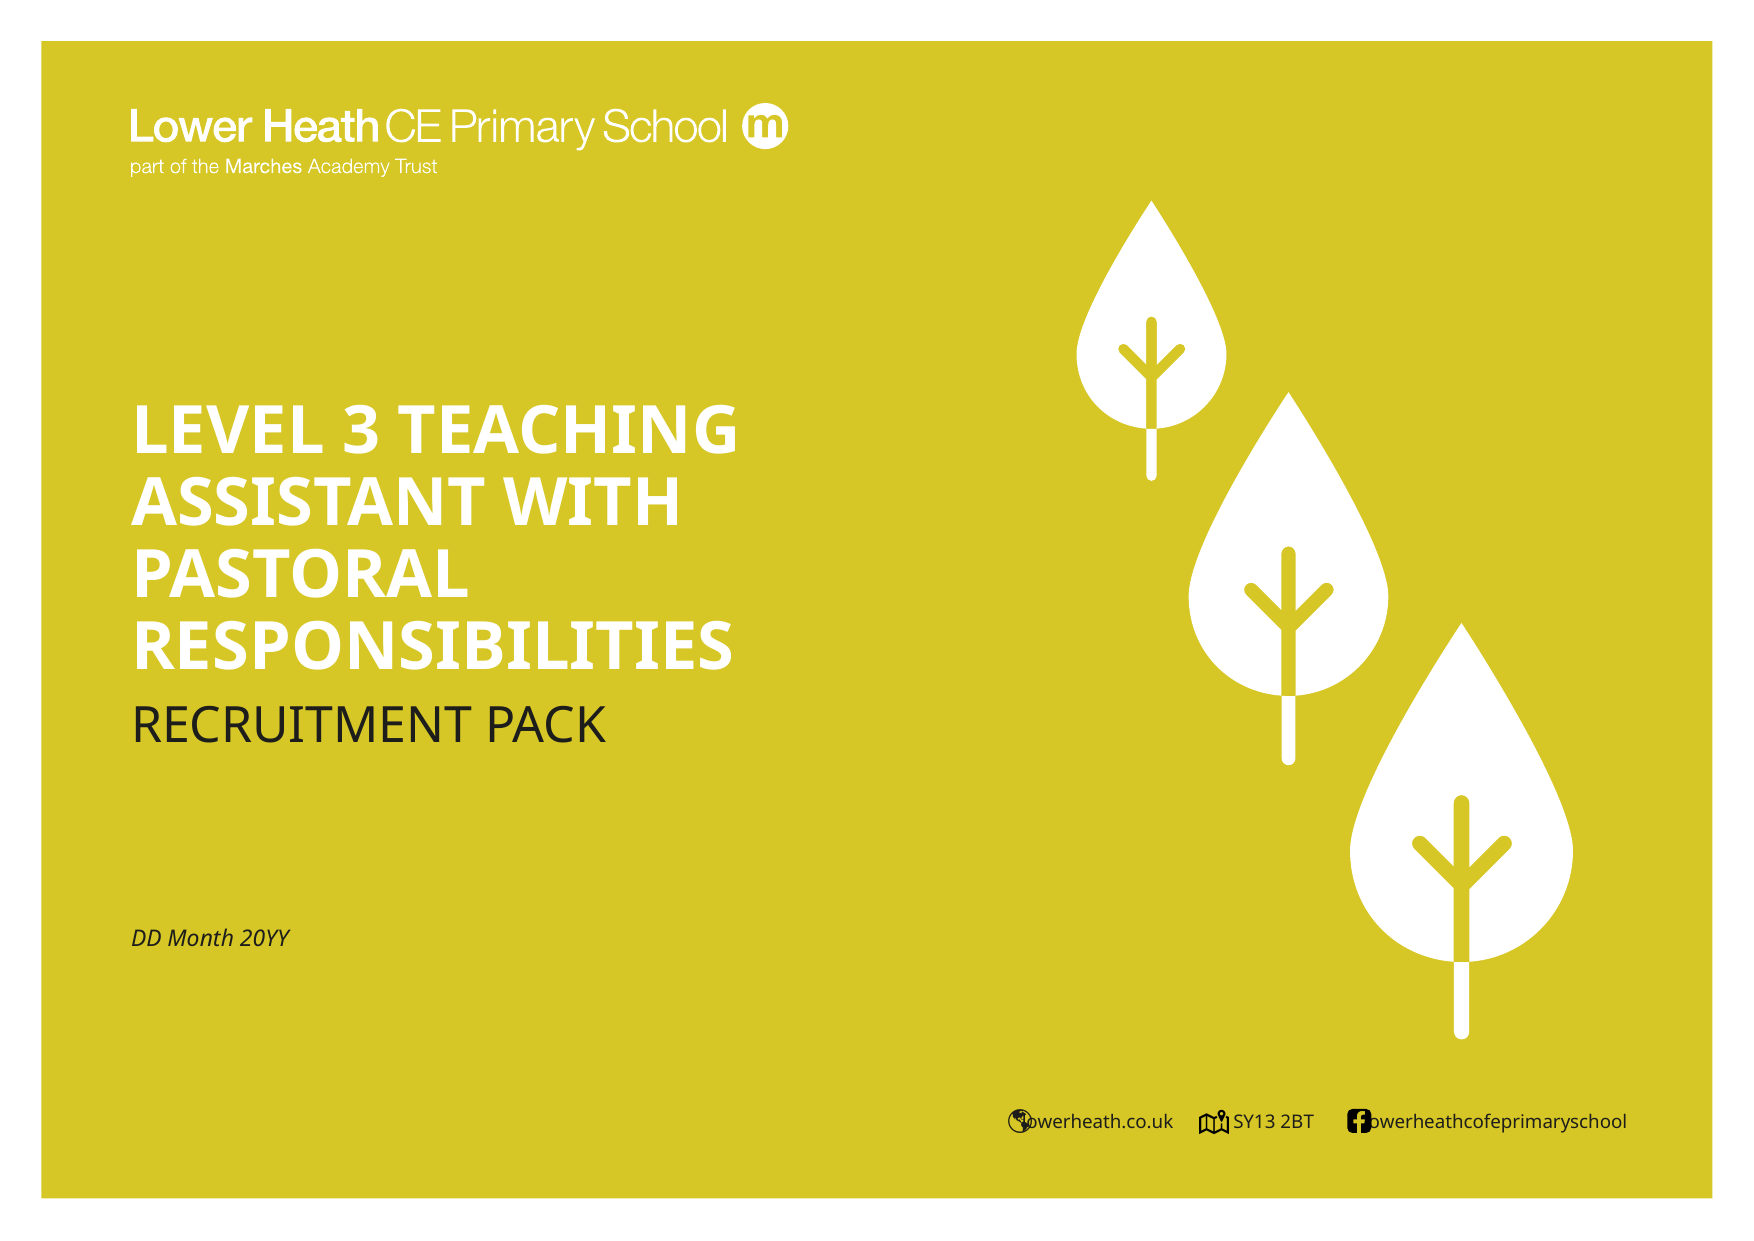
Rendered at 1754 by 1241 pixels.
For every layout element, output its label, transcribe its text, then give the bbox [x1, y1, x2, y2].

picture [1005, 1106, 1035, 1136]
list DD Month 20YY [131, 923, 560, 959]
subtitle Recruitment pack [131, 692, 825, 755]
title Level 3 teaching assistant with pastoral responsibilities [131, 410, 825, 684]
picture [1196, 1104, 1232, 1140]
